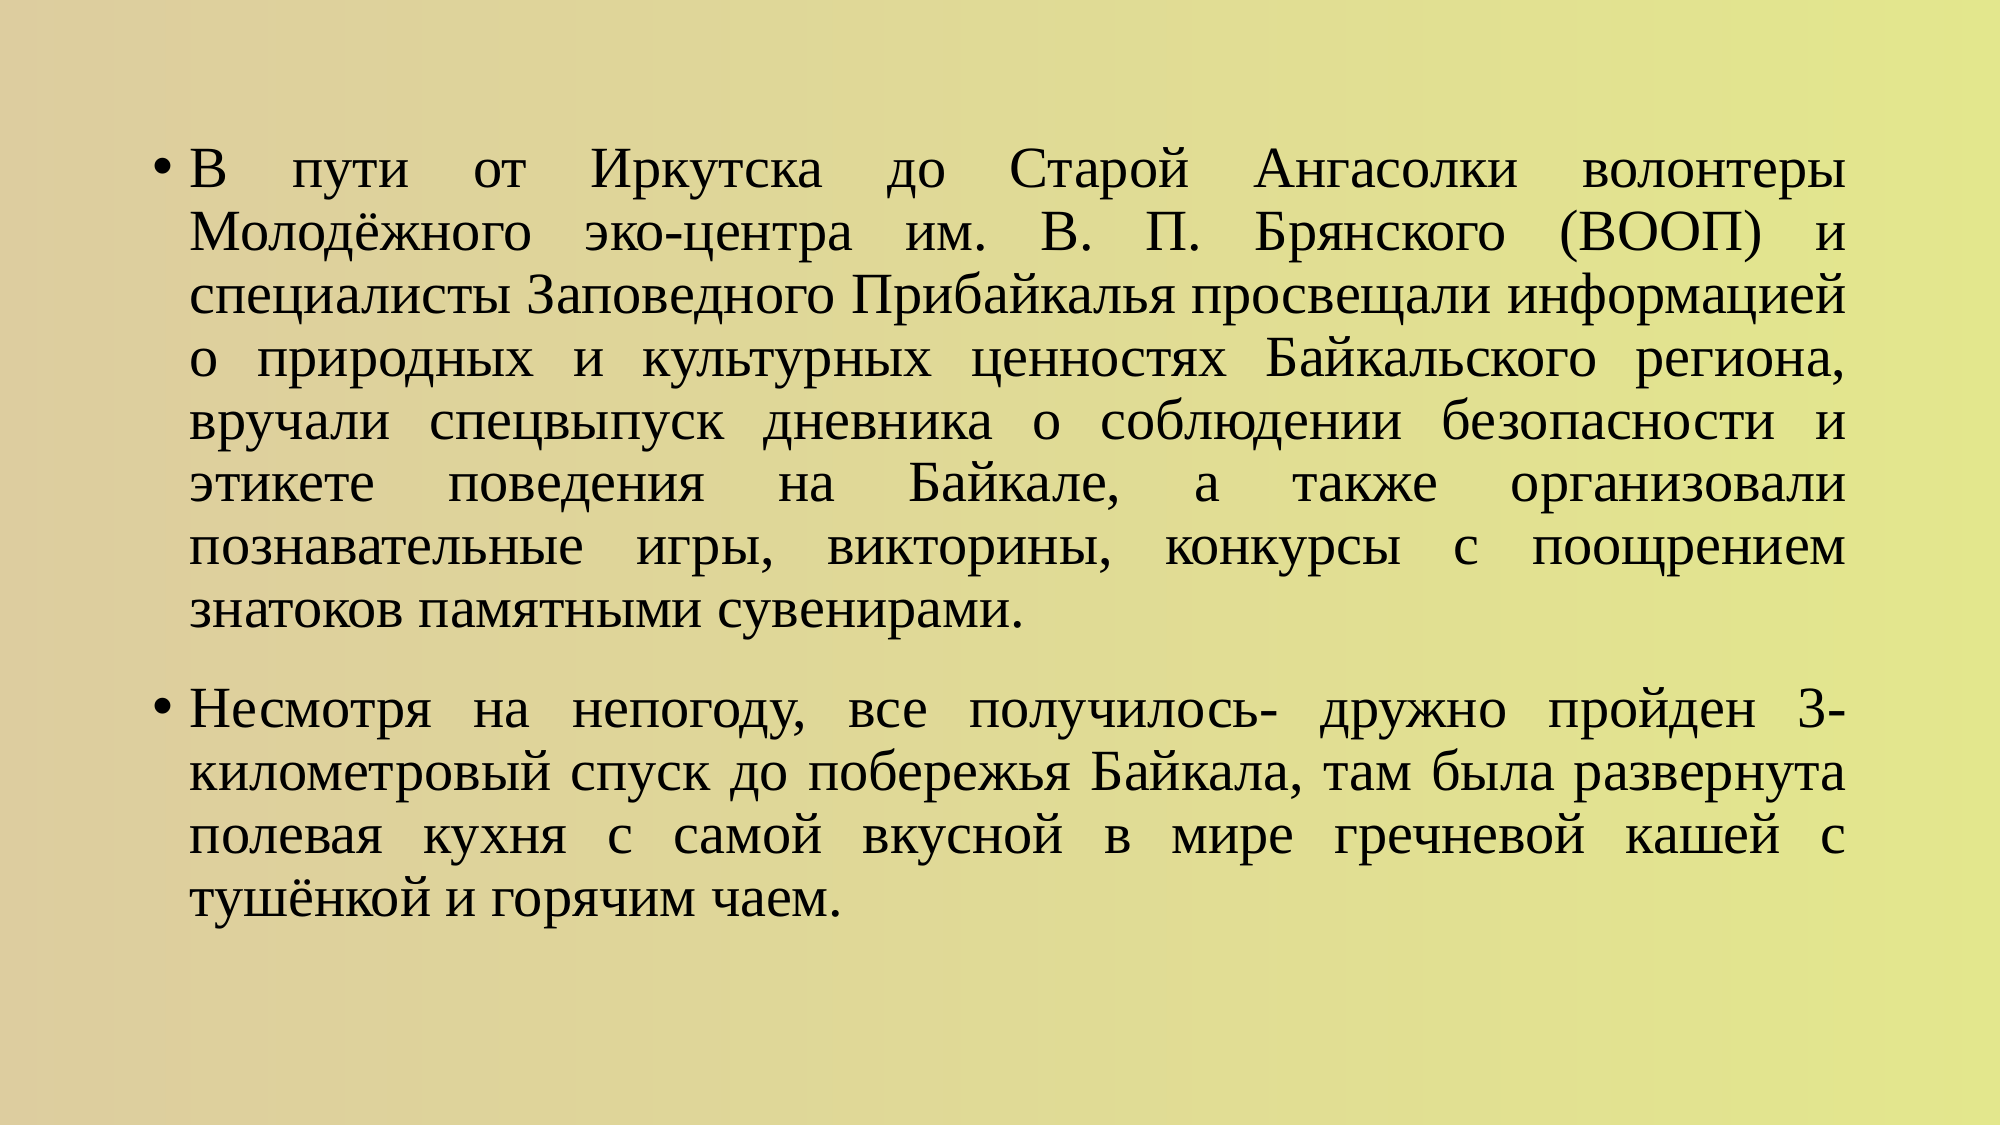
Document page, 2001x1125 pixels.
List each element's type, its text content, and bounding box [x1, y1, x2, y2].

list В пути от Иркутска до Старой Ангасолки волонтеры Молодёжного эко-центра им. В. П. Брянского (ВООП) и специалисты Заповедного Прибайкалья просвещали информацией о природных и культурных ценностях Байкальского региона, вручали спецвыпуск дневника о соблюдении безопасности и этикете поведения на Байкале, а также организовали познавательные игры, викторины, конкурсы с поощрением знатоков памятными сувенирами. Несмотря на непогоду, все получилось- дружно пройден 3-километровый спуск до побережья Байкала, там была развернута полевая кухня с самой вкусной в мире гречневой кашей с тушёнкой и горячим чаем. [137, 129, 1863, 1014]
